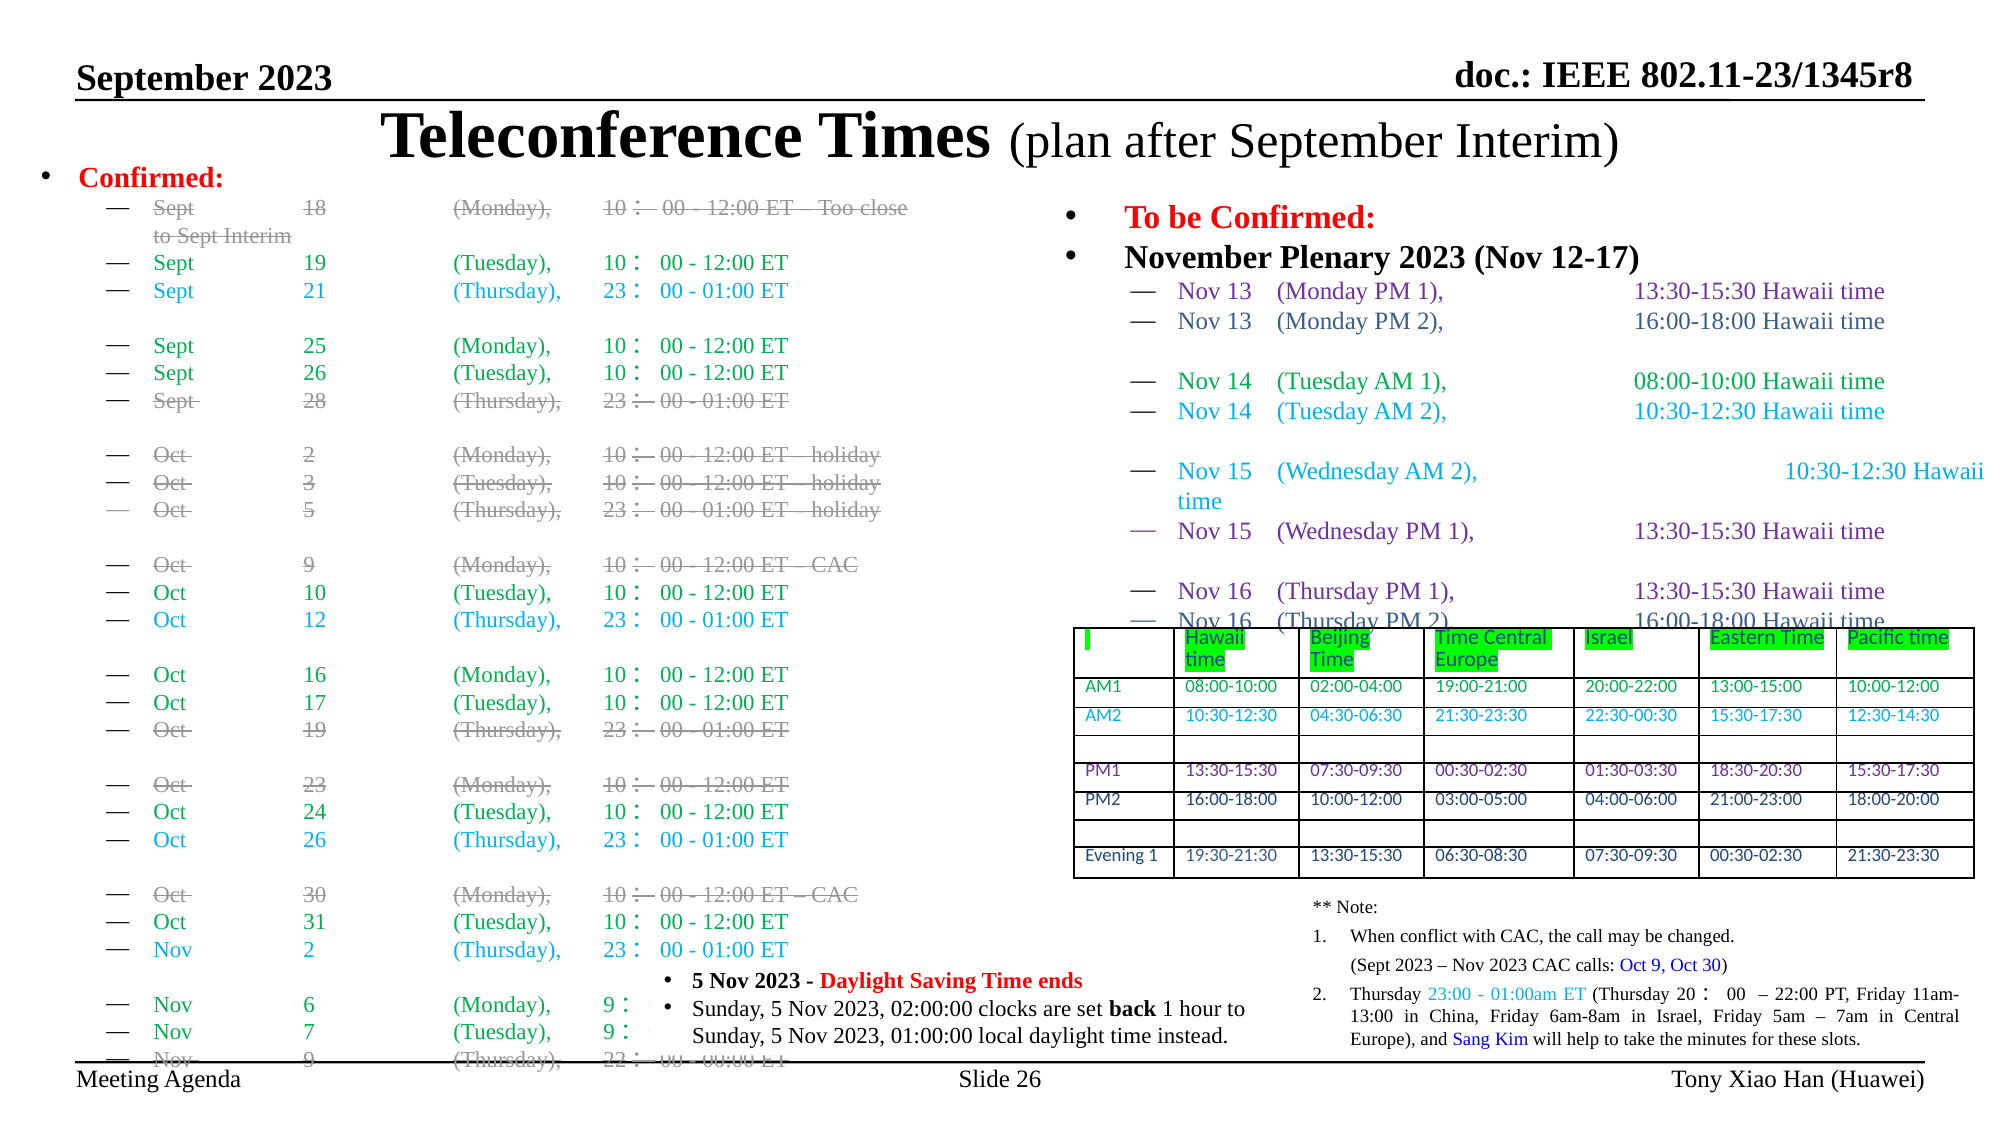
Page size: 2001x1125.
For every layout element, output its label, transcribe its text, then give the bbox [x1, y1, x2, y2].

table_cell [1175, 736, 1298, 762]
table_cell 04:30-06:30 [1300, 708, 1423, 735]
table_cell 22:30-00:30 [1575, 708, 1698, 735]
text_box To be Confirmed: November Plenary 2023 (Nov 12-17) Nov 13 (Monday PM 1), 13:30-15:30 Hawaii time Nov 13 (Monday PM 2), 16:00-18:00 Hawaii time Nov 14 (Tuesday AM 1), 08:00-10:00 Hawaii time Nov 14 (Tuesday AM 2), 10:30-12:30 Hawaii time Nov 15 (Wednesday AM 2), 10:30-12:30 Hawaii time Nov 15 (Wednesday PM 1), 13:30-15:30 Hawaii time Nov 16 (Thursday PM 1), 13:30-15:30 Hawaii time Nov 16 (Thursday PM 2), 16:00-18:00 Hawaii time [1050, 187, 2000, 1038]
table_cell 07:30-09:30 [1575, 848, 1698, 877]
table_header Time Central Europe [1425, 629, 1573, 677]
table_cell 13:00-15:00 [1700, 679, 1836, 707]
table_cell 07:30-09:30 [1300, 764, 1423, 791]
table_header Beijing Time [1300, 629, 1423, 677]
table_cell 02:00-04:00 [1300, 679, 1423, 707]
table_cell 13:30-15:30 [1300, 848, 1423, 877]
table_cell [1300, 736, 1423, 762]
table_cell 20:00-22:00 [1575, 679, 1698, 707]
table_cell 18:30-20:30 [1700, 764, 1836, 791]
table_header Eastern Time [1700, 629, 1836, 677]
table_cell 12:30-14:30 [1837, 708, 1973, 735]
table_cell [1075, 821, 1173, 846]
table_cell 19:30-21:30 [1175, 848, 1298, 877]
table_cell 21:30-23:30 [1837, 848, 1973, 877]
table_cell [1425, 736, 1573, 762]
table_cell AM1 [1075, 679, 1173, 707]
table_cell 18:00-20:00 [1837, 793, 1973, 819]
table_cell [1175, 821, 1298, 846]
table_cell 21:00-23:00 [1700, 793, 1836, 819]
table_cell 04:00-06:00 [1575, 793, 1698, 819]
table_cell 01:30-03:30 [1575, 764, 1698, 791]
table_header Israel [1575, 629, 1698, 677]
table_cell [1837, 736, 1973, 762]
table_cell [1075, 736, 1173, 762]
table_cell [1575, 736, 1698, 762]
table_cell 16:00-18:00 [1175, 793, 1298, 819]
table_cell 15:30-17:30 [1700, 708, 1836, 735]
table_cell 19:00-21:00 [1425, 679, 1573, 707]
table_cell 21:30-23:30 [1425, 708, 1573, 735]
table_cell 10:00-12:00 [1837, 679, 1973, 707]
table_cell PM2 [1075, 793, 1173, 819]
text_box 5 Nov 2023 - Daylight Saving Time ends Sunday, 5 Nov 2023, 02:00:00 clocks are set back 1 hour to Sunday, 5 Nov 2023, 01:00:00 local daylight time instead. [649, 958, 1273, 1056]
table_cell 00:30-02:30 [1700, 848, 1836, 877]
table_cell 10:00-12:00 [1300, 793, 1423, 819]
table_cell Evening 1 [1075, 848, 1173, 877]
table_cell [1300, 821, 1423, 846]
table_cell AM2 [1075, 708, 1173, 735]
table_cell [1575, 821, 1698, 846]
table_cell 10:30-12:30 [1175, 708, 1298, 735]
table_cell 06:30-08:30 [1425, 848, 1573, 877]
table_header [1075, 629, 1173, 677]
table_cell 00:30-02:30 [1425, 764, 1573, 791]
table_header Hawaii time [1175, 629, 1298, 677]
text_box Confirmed: Sept 18 (Monday), 10：00 - 12:00 ET – Too close to Sept Interim Sept 19 (Tuesday), 10：00 - 12:00 ET Sept 21 (Thursday), 23：00 - 01:00 ET Sept 25 (Monday), 10：00 - 12:00 ET Sept 26 (Tuesday), 10：00 - 12:00 ET Sept 28 (Thursday), 23：00 - 01:00 ET Oct 2 (Monday), 10：00 - 12:00 ET – holiday Oct 3 (Tuesday), 10：00 - 12:00 ET – holiday Oct 5 (Thursday), 23：00 - 01:00 ET – holiday Oct 9 (Monday), 10：00 - 12:00 ET – CAC Oct 10 (Tuesday), 10：00 - 12:00 ET Oct 12 (Thursday), 23：00 - 01:00 ET Oct 16 (Monday), 10：00 - 12:00 ET Oct 17 (Tuesday), 10：00 - 12:00 ET Oct 19 (Thursday), 23：00 - 01:00 ET Oct 23 (Monday), 10：00 - 12:00 ET Oct 24 (Tuesday), 10：00 - 12:00 ET Oct 26 (Thursday), 23：00 - 01:00 ET Oct 30 (Monday), 10：00 - 12:00 ET – CAC Oct 31 (Tuesday), 10：00 - 12:00 ET Nov 2 (Thursday), 23：00 - 01:00 ET Nov 6 (Monday), 9：00 - 11:00 ET Nov 7 (Tuesday), 9：00 - 11:00 ET Nov 9 (Thursday), 22：00 - 00:00 ET [25, 150, 923, 1051]
table_cell [1425, 821, 1573, 846]
table_cell 08:00-10:00 [1175, 679, 1298, 707]
table_cell [1700, 821, 1836, 846]
table_cell PM1 [1075, 764, 1173, 791]
table_cell 13:30-15:30 [1175, 764, 1298, 791]
table_cell 03:00-05:00 [1425, 793, 1573, 819]
table_cell [1700, 736, 1836, 762]
table_header Pacific time [1837, 629, 1973, 677]
table_cell [1837, 821, 1973, 846]
text_box ** Note: When conflict with CAC, the call may be changed. (Sept 2023 – Nov 2023 CAC calls: Oct 9, Oct 30) Thursday 23:00 - 01:00am ET (Thursday 20：00 – 22:00 PT, Friday 11am-13:00 in China, Friday 6am-8am in Israel, Friday 5am – 7am in Central Europe), and Sang Kim will help to take the minutes for these slots. [1297, 887, 1975, 1057]
table_cell 15:30-17:30 [1837, 764, 1973, 791]
text_box Teleconference Times (plan after September Interim) [0, 87, 2000, 175]
